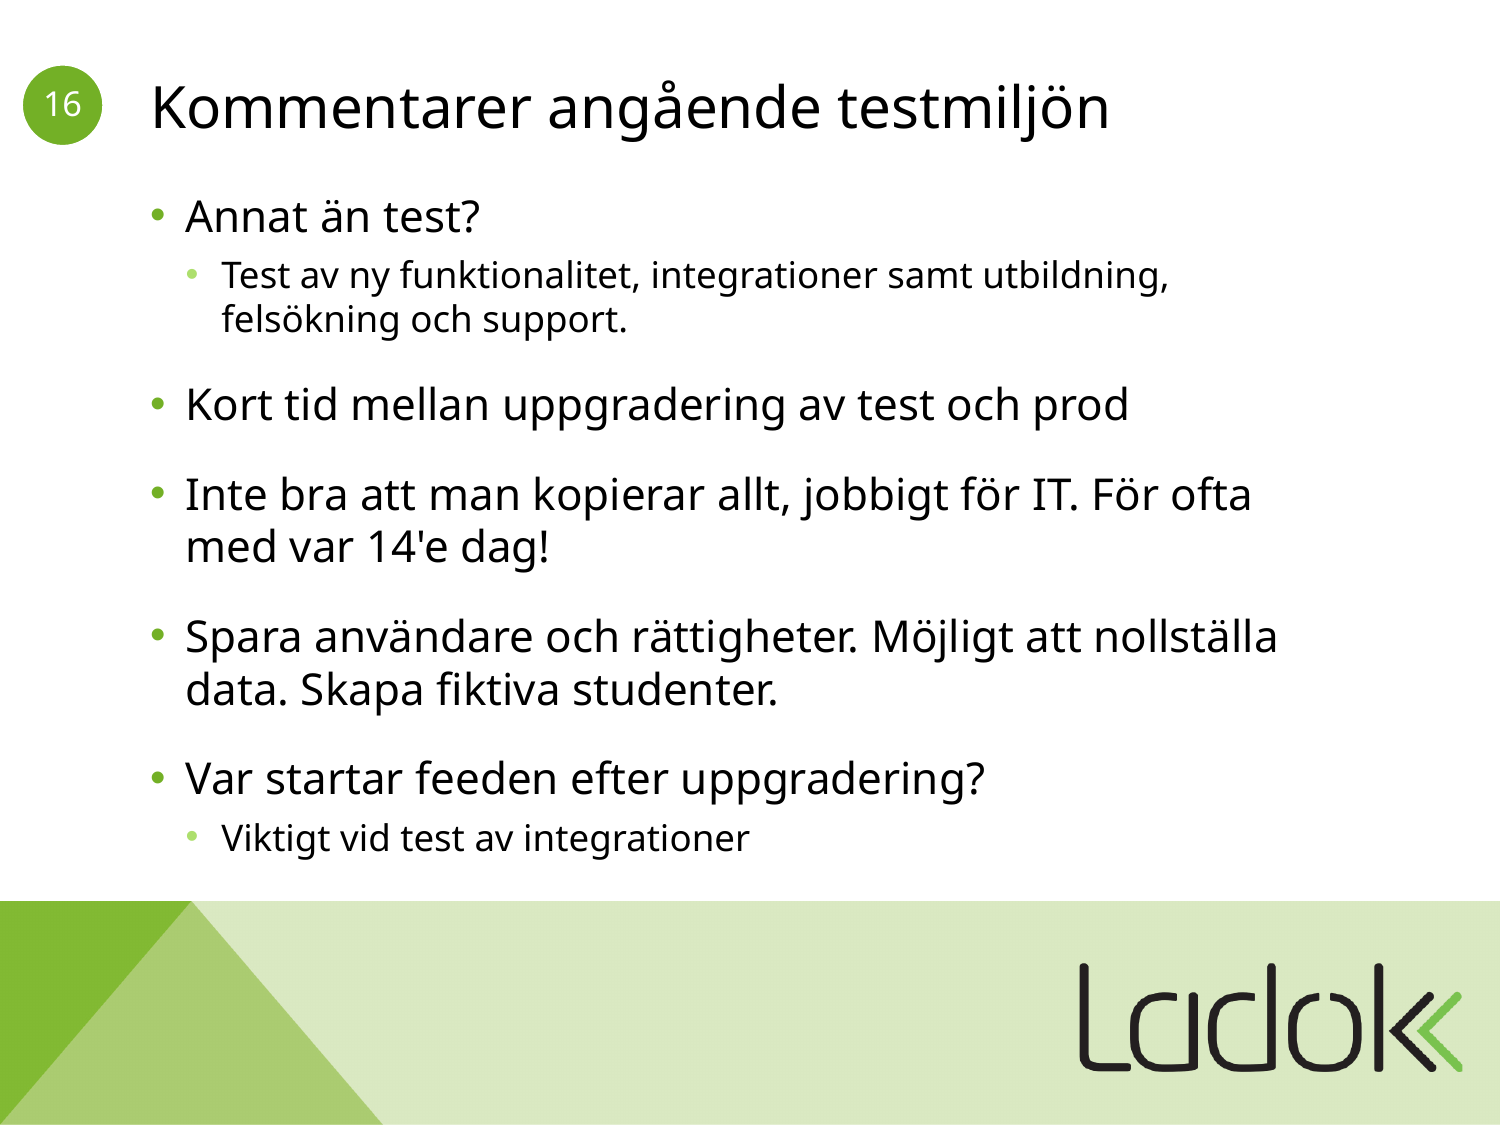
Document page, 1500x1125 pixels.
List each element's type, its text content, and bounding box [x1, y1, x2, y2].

title Kommentarer angående testmiljön [135, 60, 1369, 150]
list Annat än test? Test av ny funktionalitet, integrationer samt utbildning, felsökning och support. Kort tid mellan uppgradering av test och prod Inte bra att man kopierar allt, jobbigt för IT. För ofta med var 14'e dag! Spara användare och rättigheter. Möjligt att nollställa data. Skapa fiktiva studenter. Var startar feeden efter uppgradering? Viktigt vid test av integrationer [135, 180, 1369, 870]
picture [0, 901, 1500, 1125]
